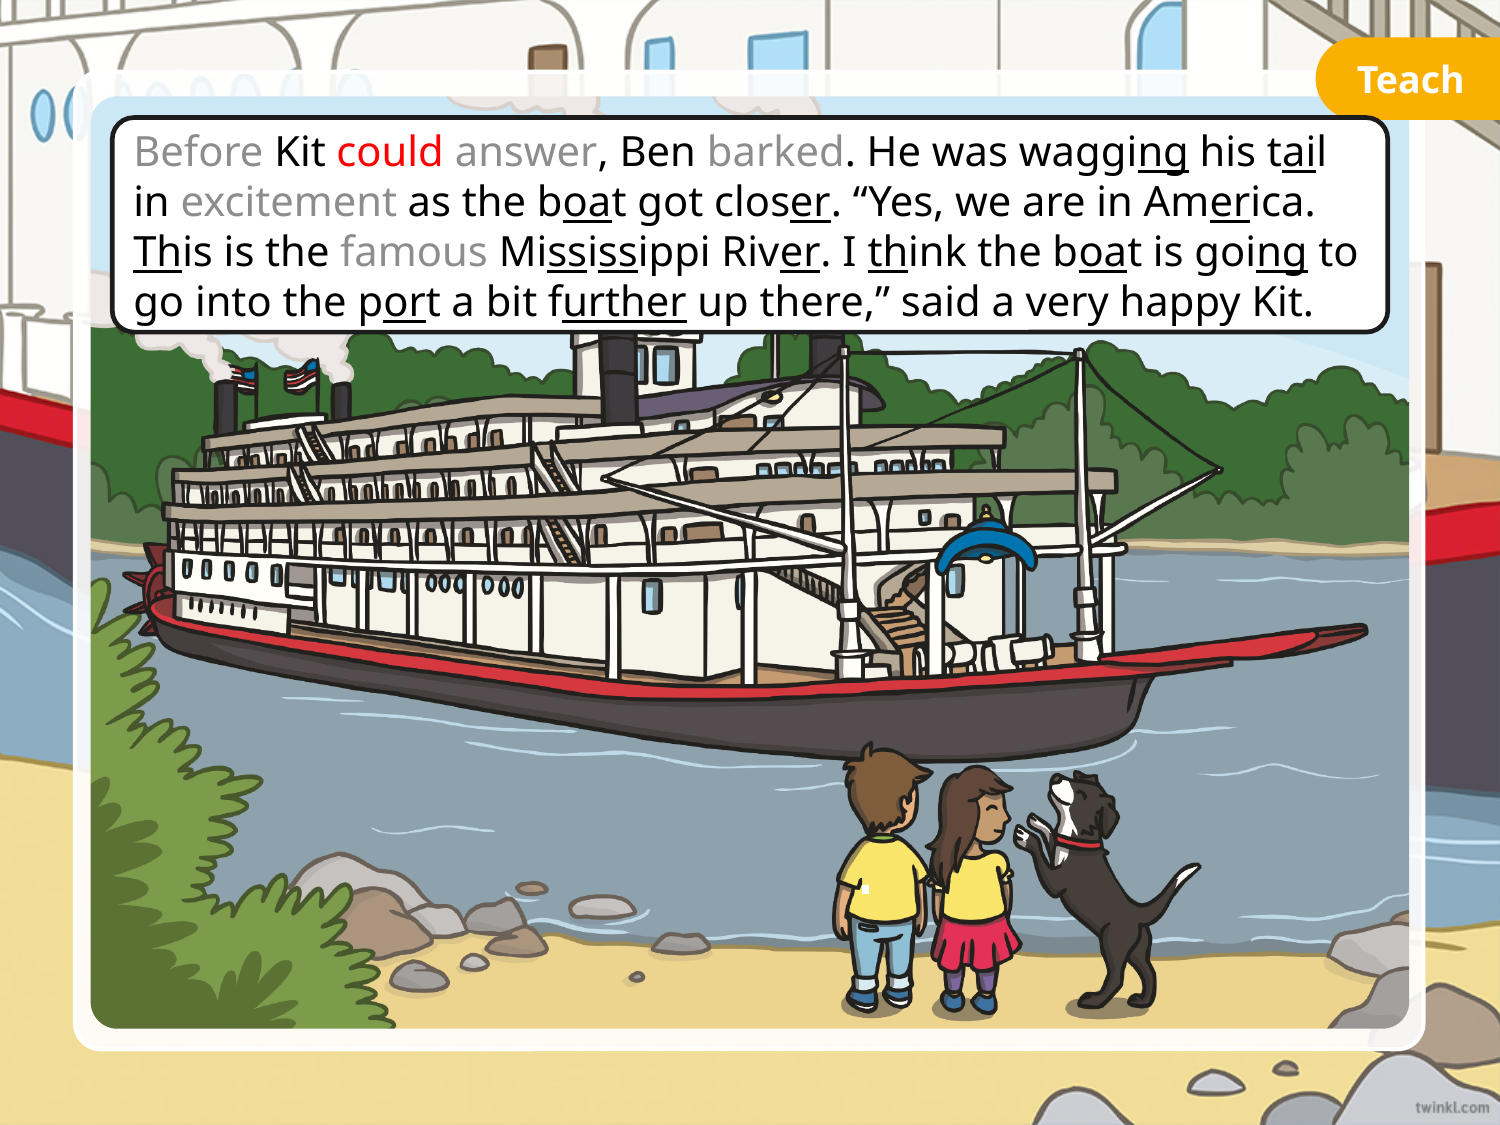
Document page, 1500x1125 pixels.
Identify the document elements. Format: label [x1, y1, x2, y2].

picture [0, 0, 1500, 1125]
picture [90, 96, 1410, 1029]
text_box [1315, 37, 1500, 120]
